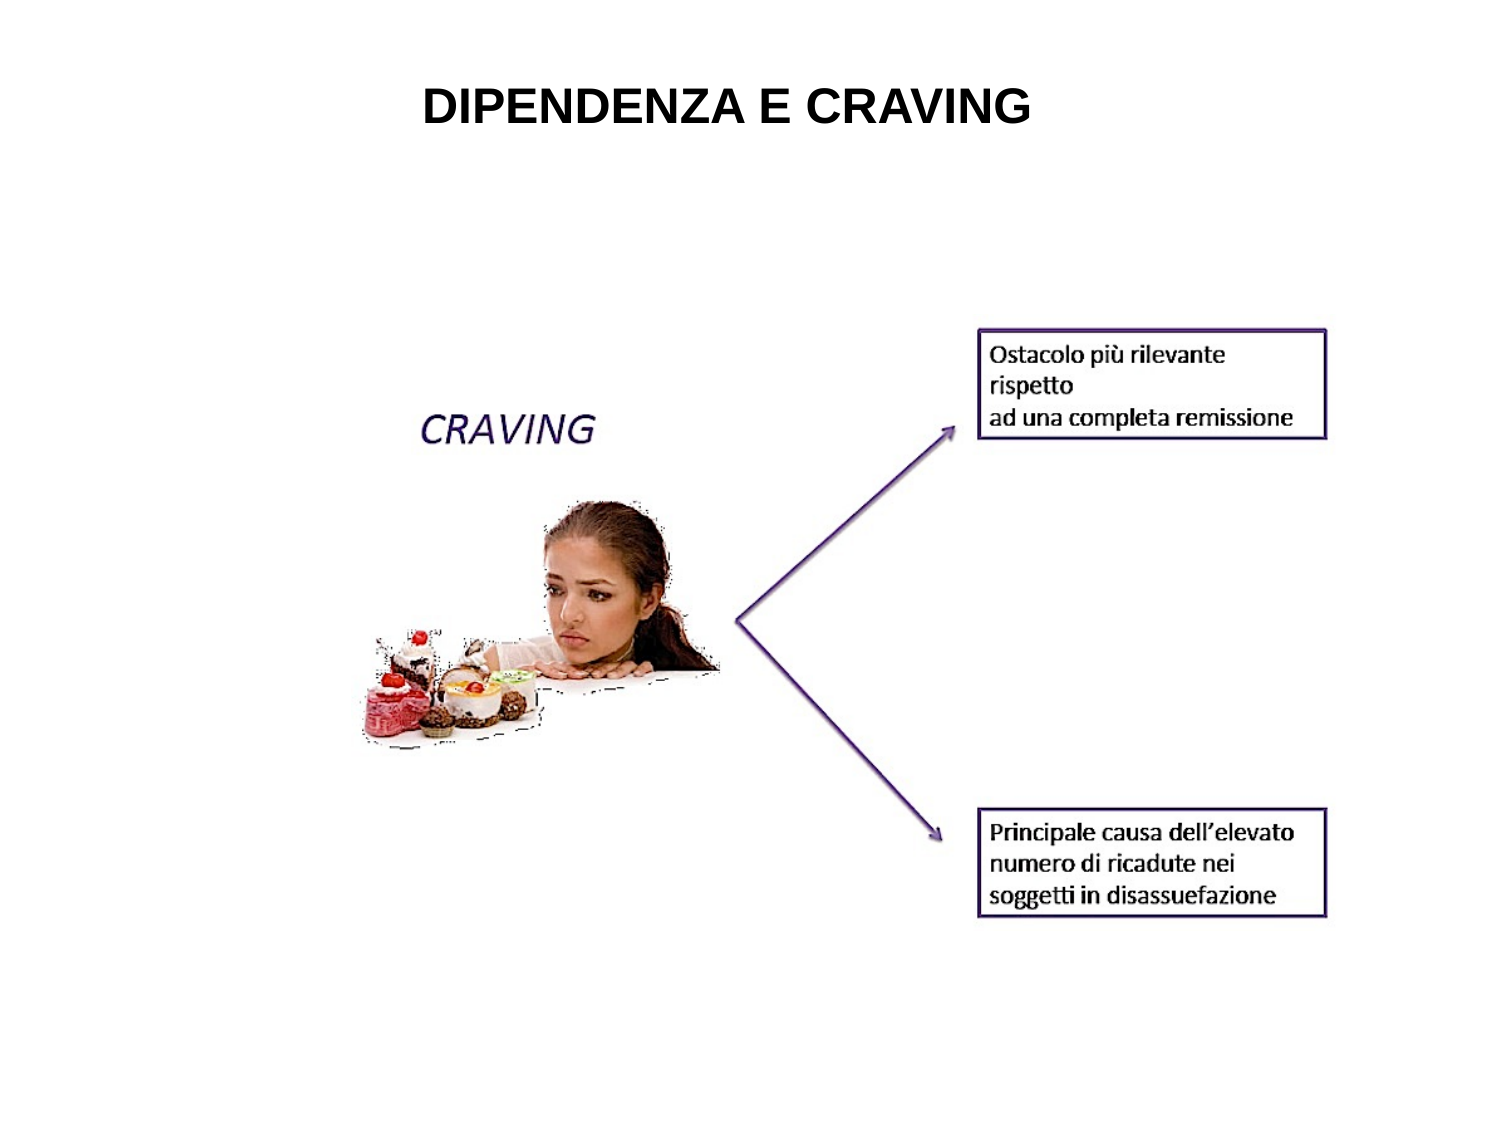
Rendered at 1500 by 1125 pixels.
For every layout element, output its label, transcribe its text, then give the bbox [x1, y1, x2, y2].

text_box DIPENDENZA E CRAVING [407, 66, 1152, 142]
picture [351, 314, 1340, 931]
